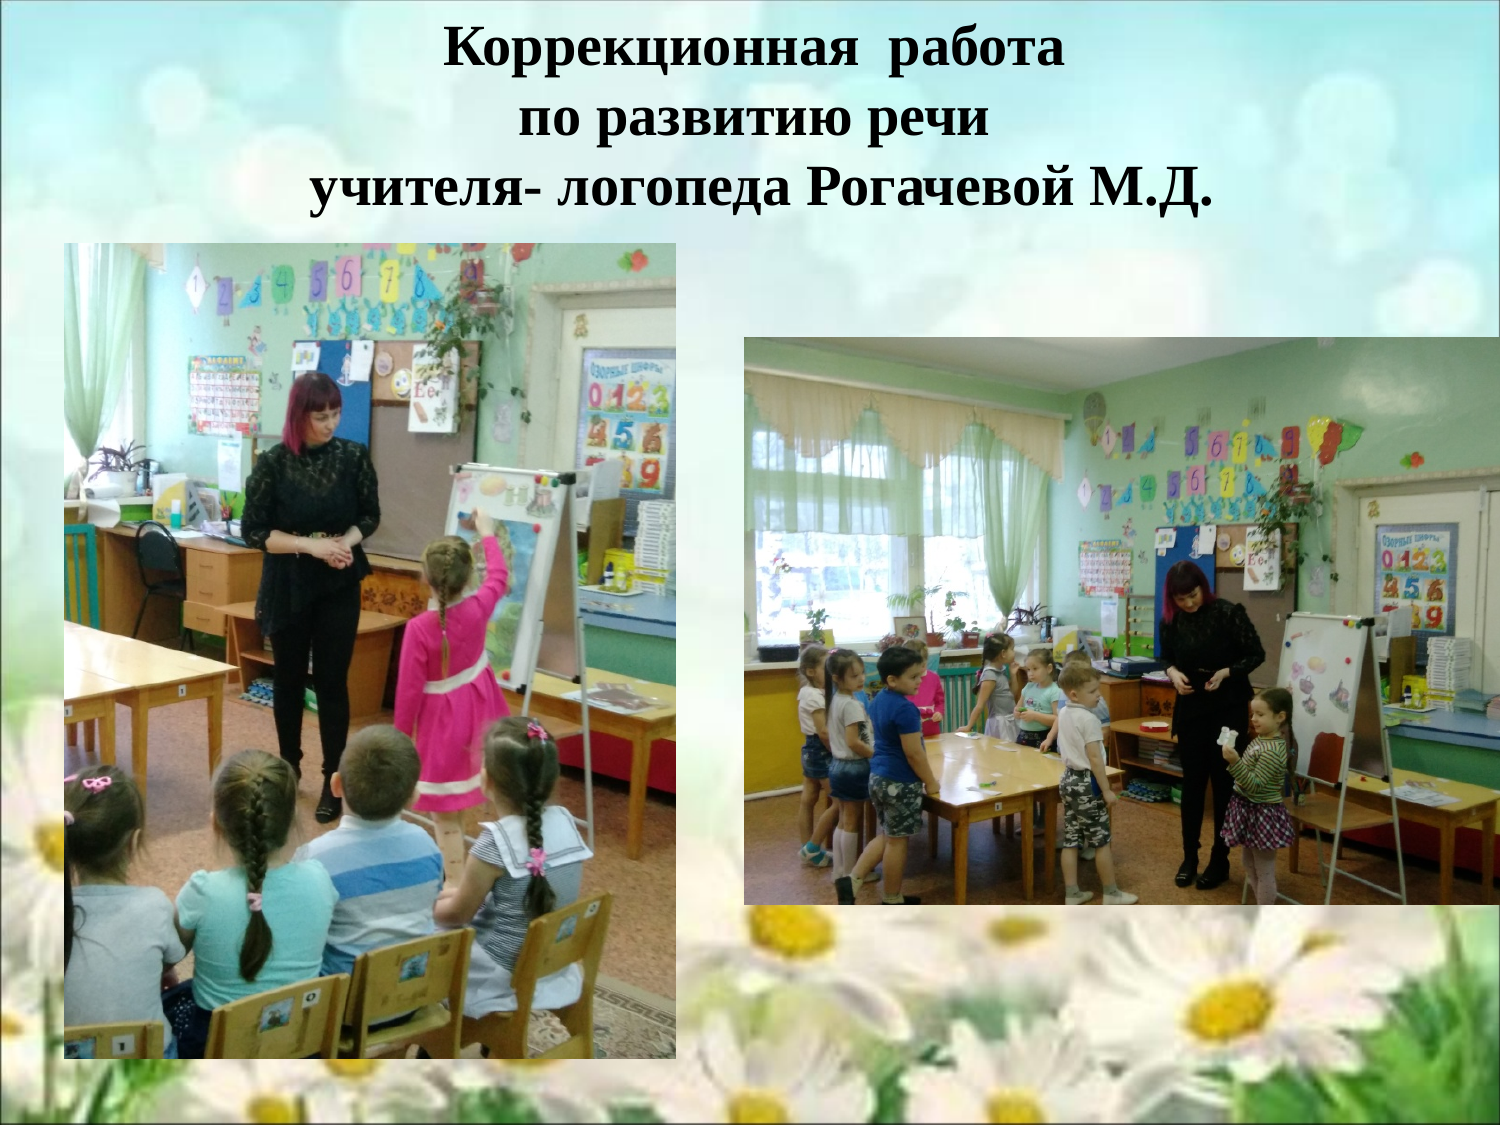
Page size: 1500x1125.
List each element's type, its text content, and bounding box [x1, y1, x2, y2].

picture [0, 0, 1500, 1125]
text_box Коррекционная работа по развитию речи учителя- логопеда Рогачевой М.Д. [159, 0, 1365, 225]
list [64, 243, 676, 1059]
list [743, 337, 1500, 906]
